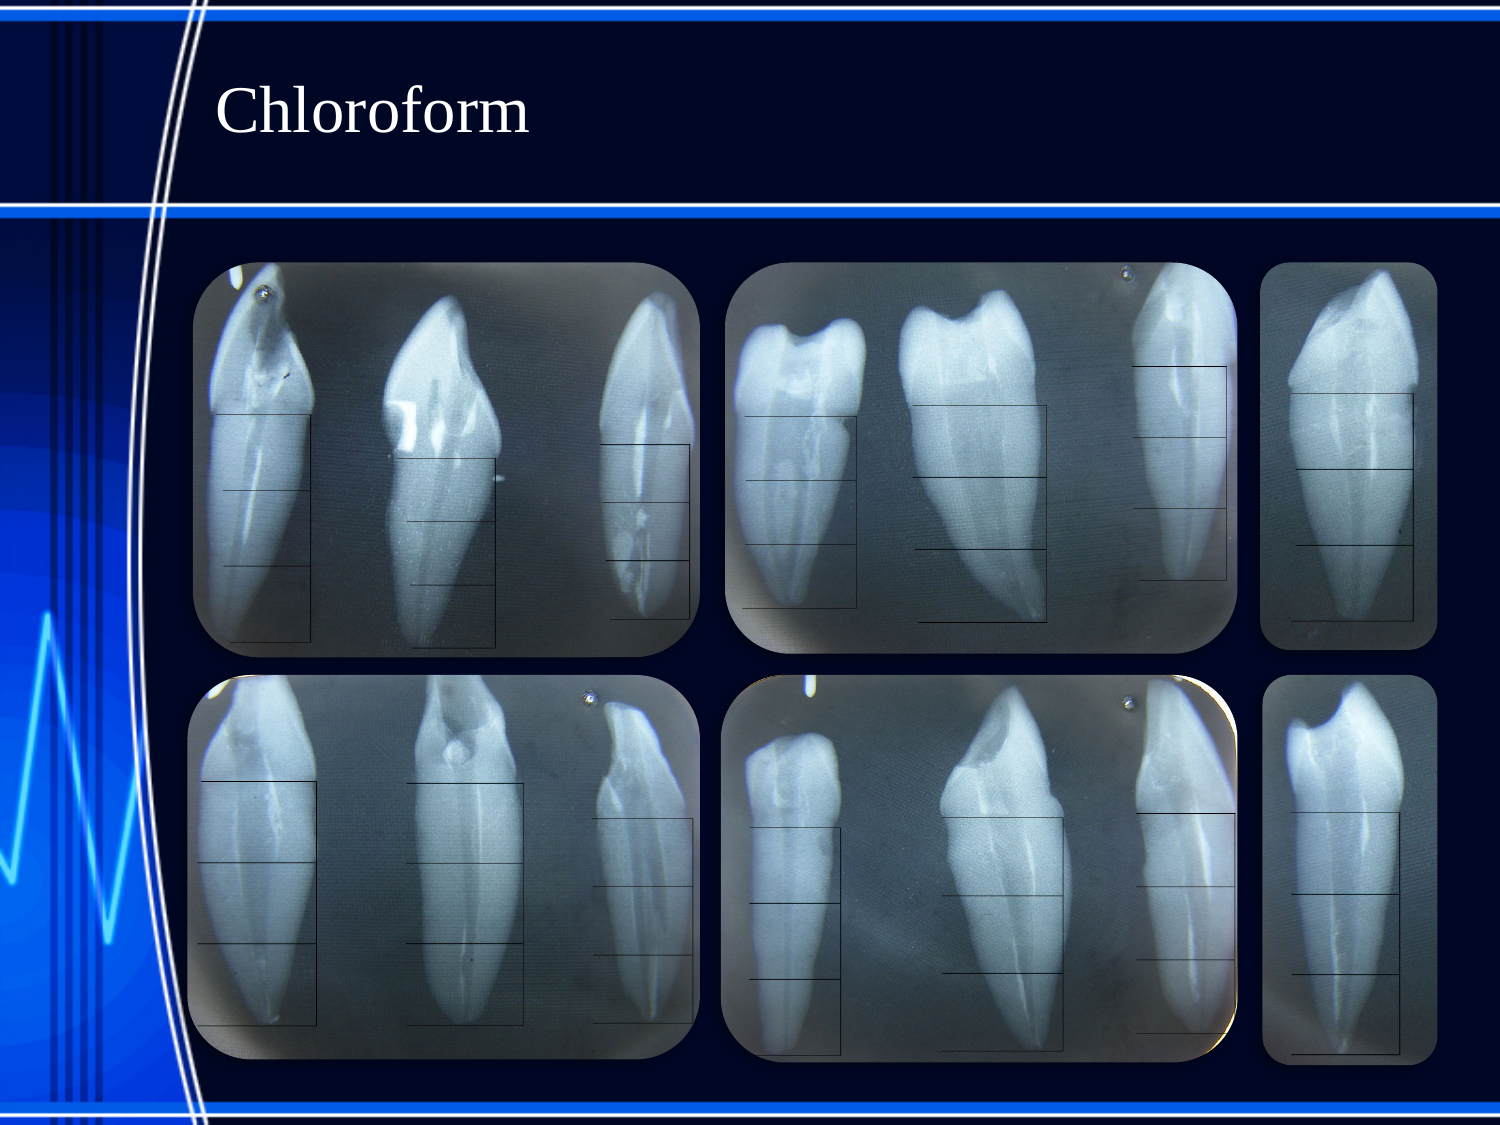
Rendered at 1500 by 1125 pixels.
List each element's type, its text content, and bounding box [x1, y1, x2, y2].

picture [0, 0, 1500, 1125]
title Chloroform [199, 12, 1476, 201]
